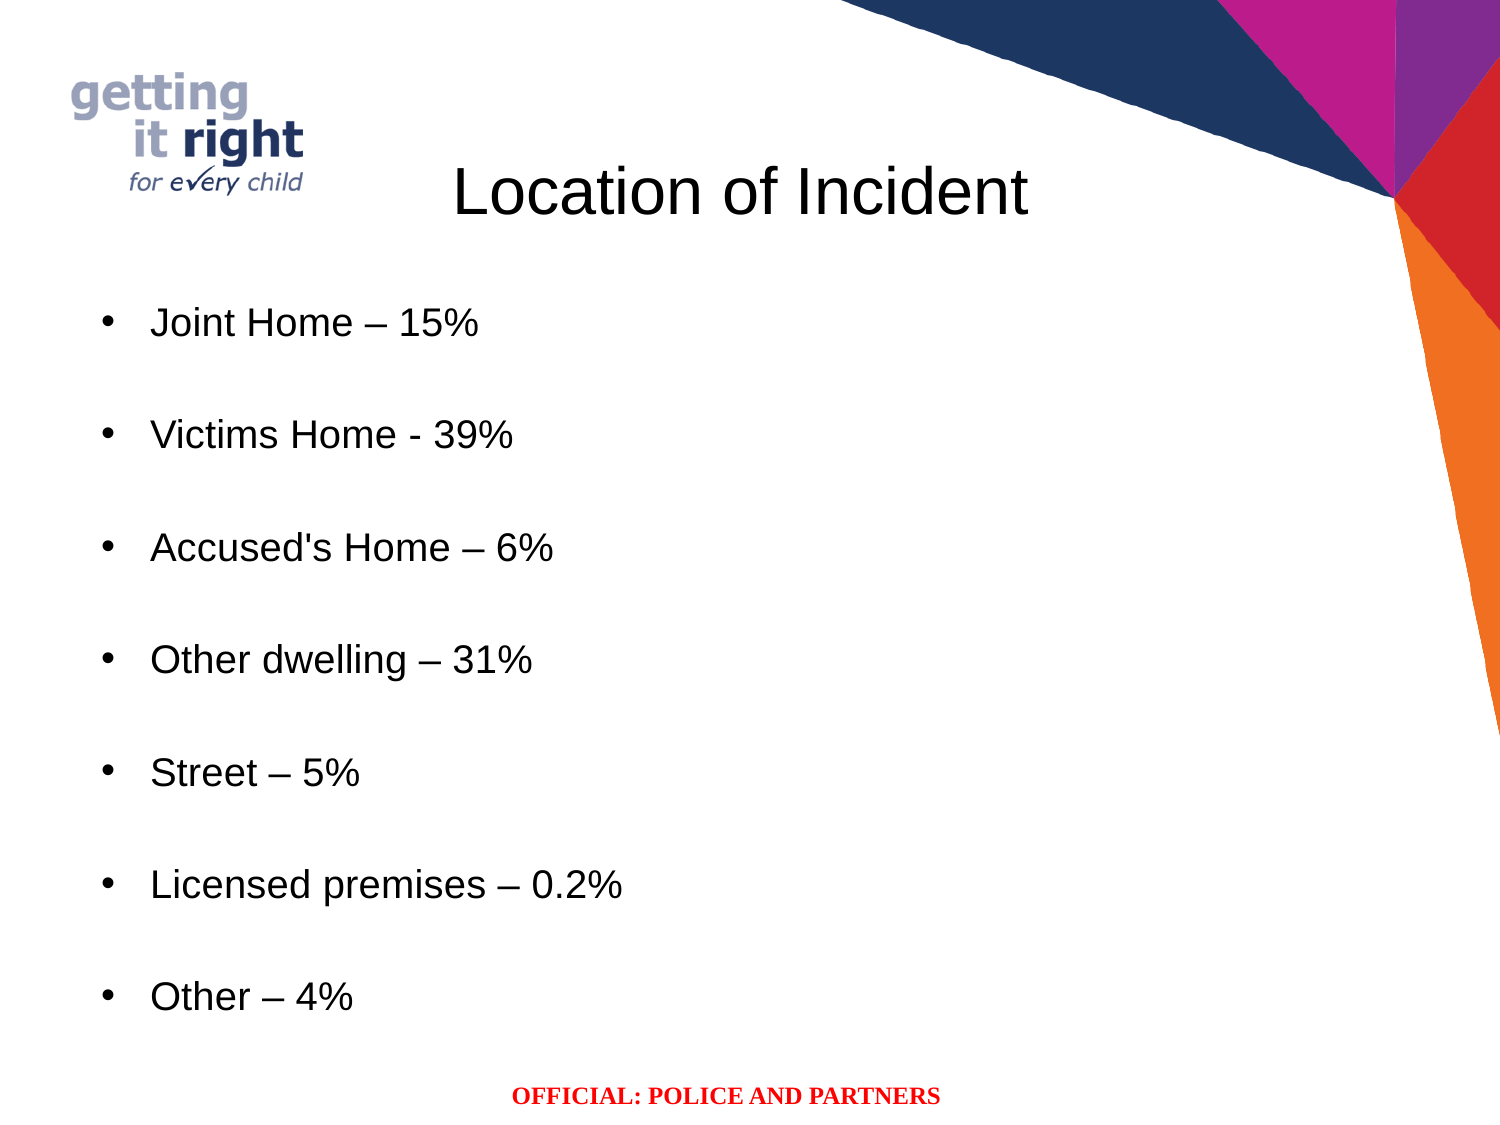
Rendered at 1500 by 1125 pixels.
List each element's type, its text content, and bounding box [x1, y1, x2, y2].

footer OFFICIAL: POLICE AND PARTNERS [496, 1042, 1004, 1103]
list Joint Home – 15% Victims Home - 39% Accused's Home – 6% Other dwelling – 31% Street – 5% Licensed premises – 0.2% Other – 4% [86, 289, 1323, 1033]
picture [0, 0, 1500, 1125]
title Location of Incident [103, 140, 1397, 278]
